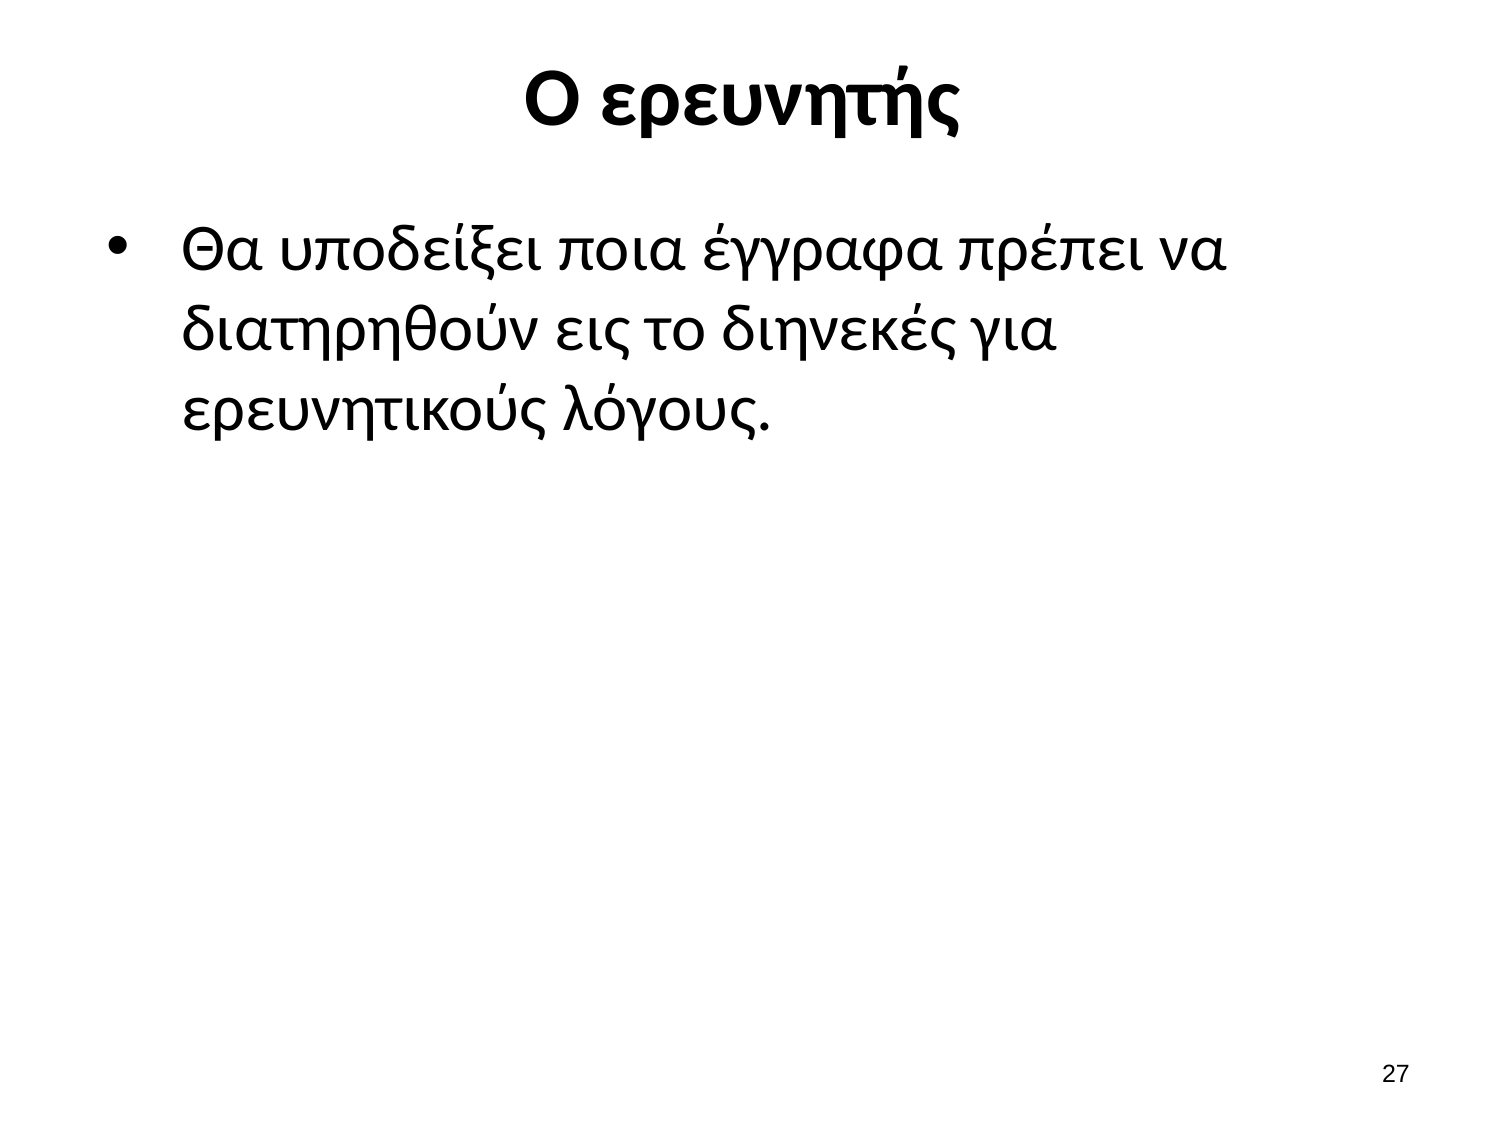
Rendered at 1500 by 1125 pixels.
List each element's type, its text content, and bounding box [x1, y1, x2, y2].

list Θα υποδείξει ποια έγγραφα πρέπει να διατηρηθούν εις το διηνεκές για ερευνητικούς λόγους. [75, 196, 1425, 1024]
title Ο ερευνητής [76, 19, 1427, 169]
slide_number 26 [1074, 1042, 1425, 1103]
